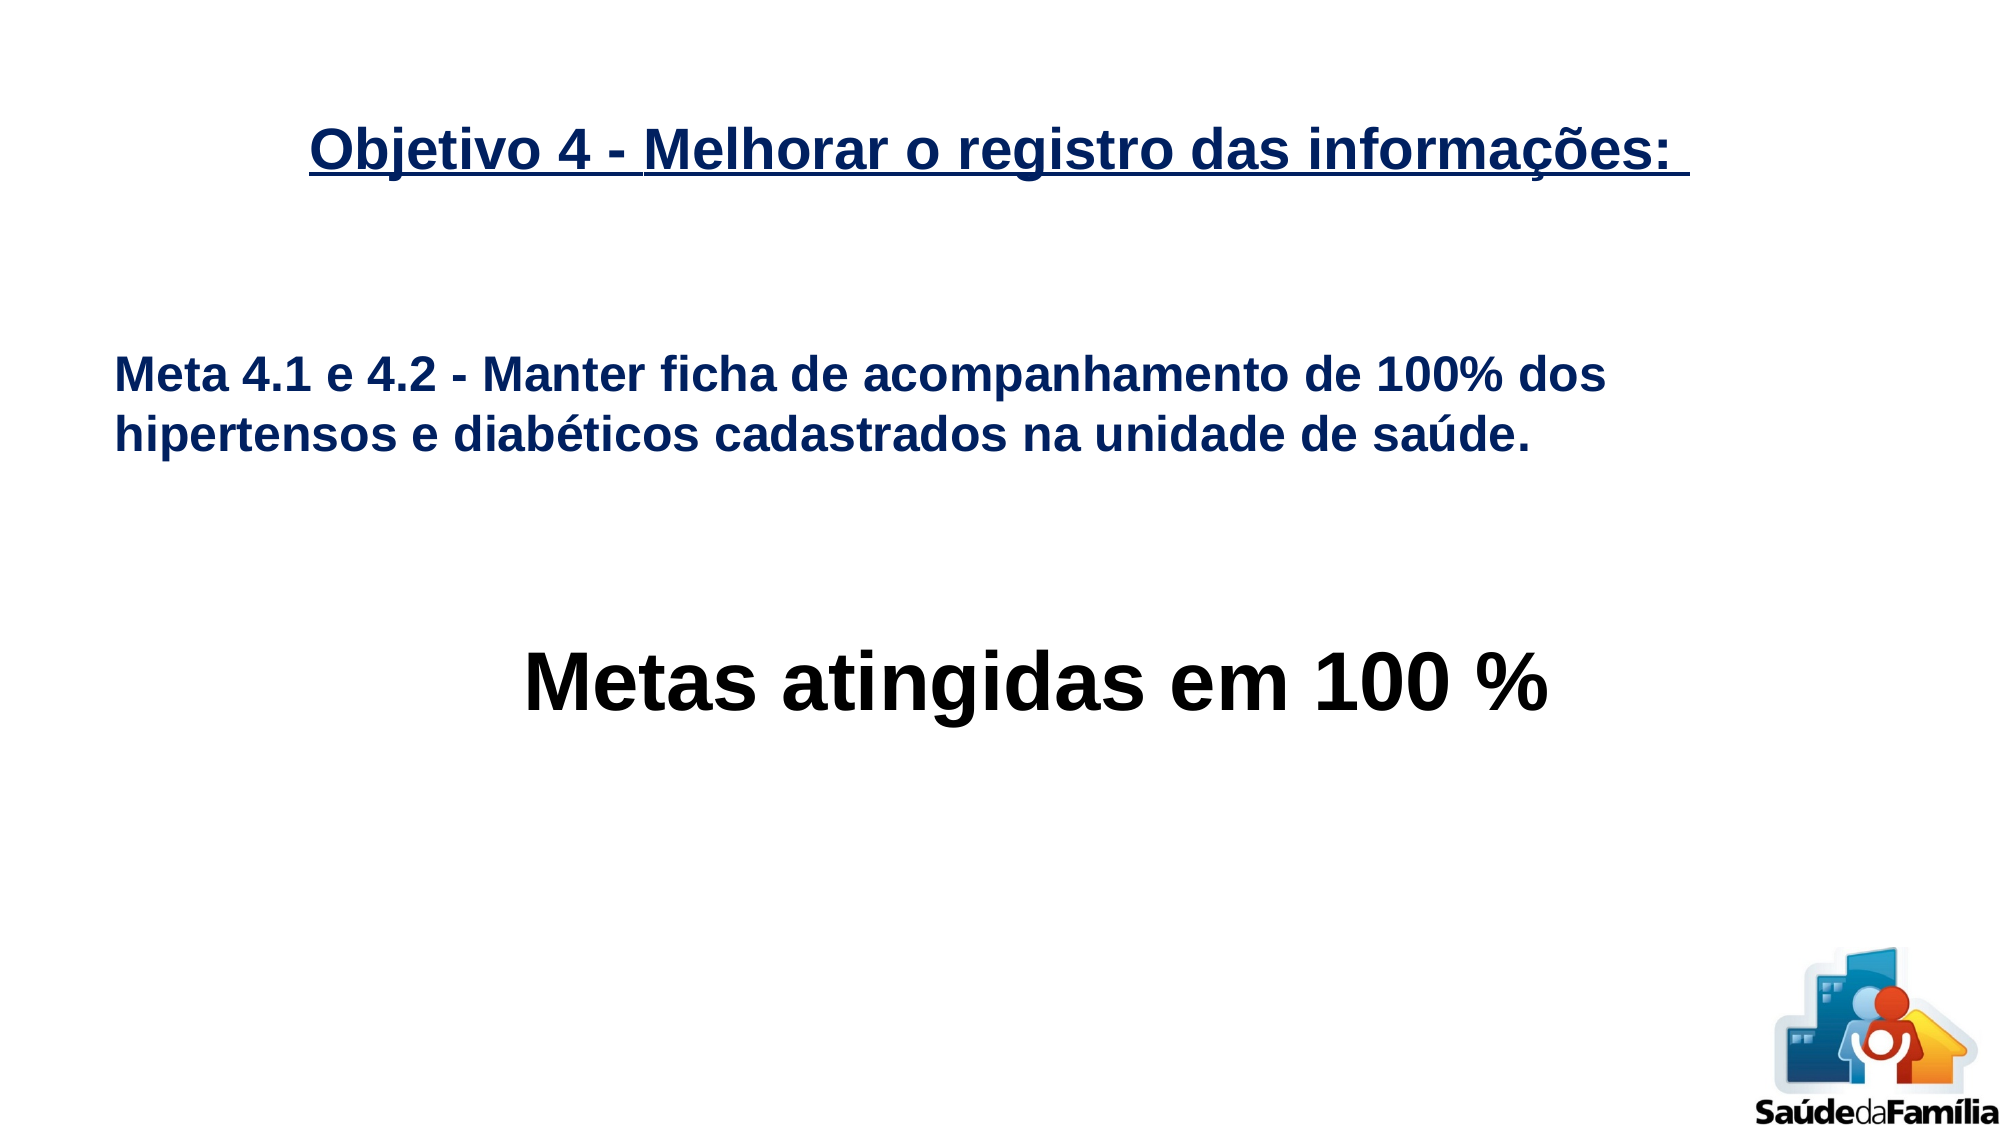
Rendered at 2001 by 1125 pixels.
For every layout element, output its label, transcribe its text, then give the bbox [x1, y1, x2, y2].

text_box Metas atingidas em 100 % [508, 619, 1565, 735]
picture [1754, 946, 2000, 1125]
title Objetivo 4 - Melhorar o registro das informações: [99, 147, 1900, 304]
list Meta 4.1 e 4.2 - Manter ficha de acompanhamento de 100% dos hipertensos e diabéticos cadastrados na unidade de saúde. [99, 334, 1900, 398]
